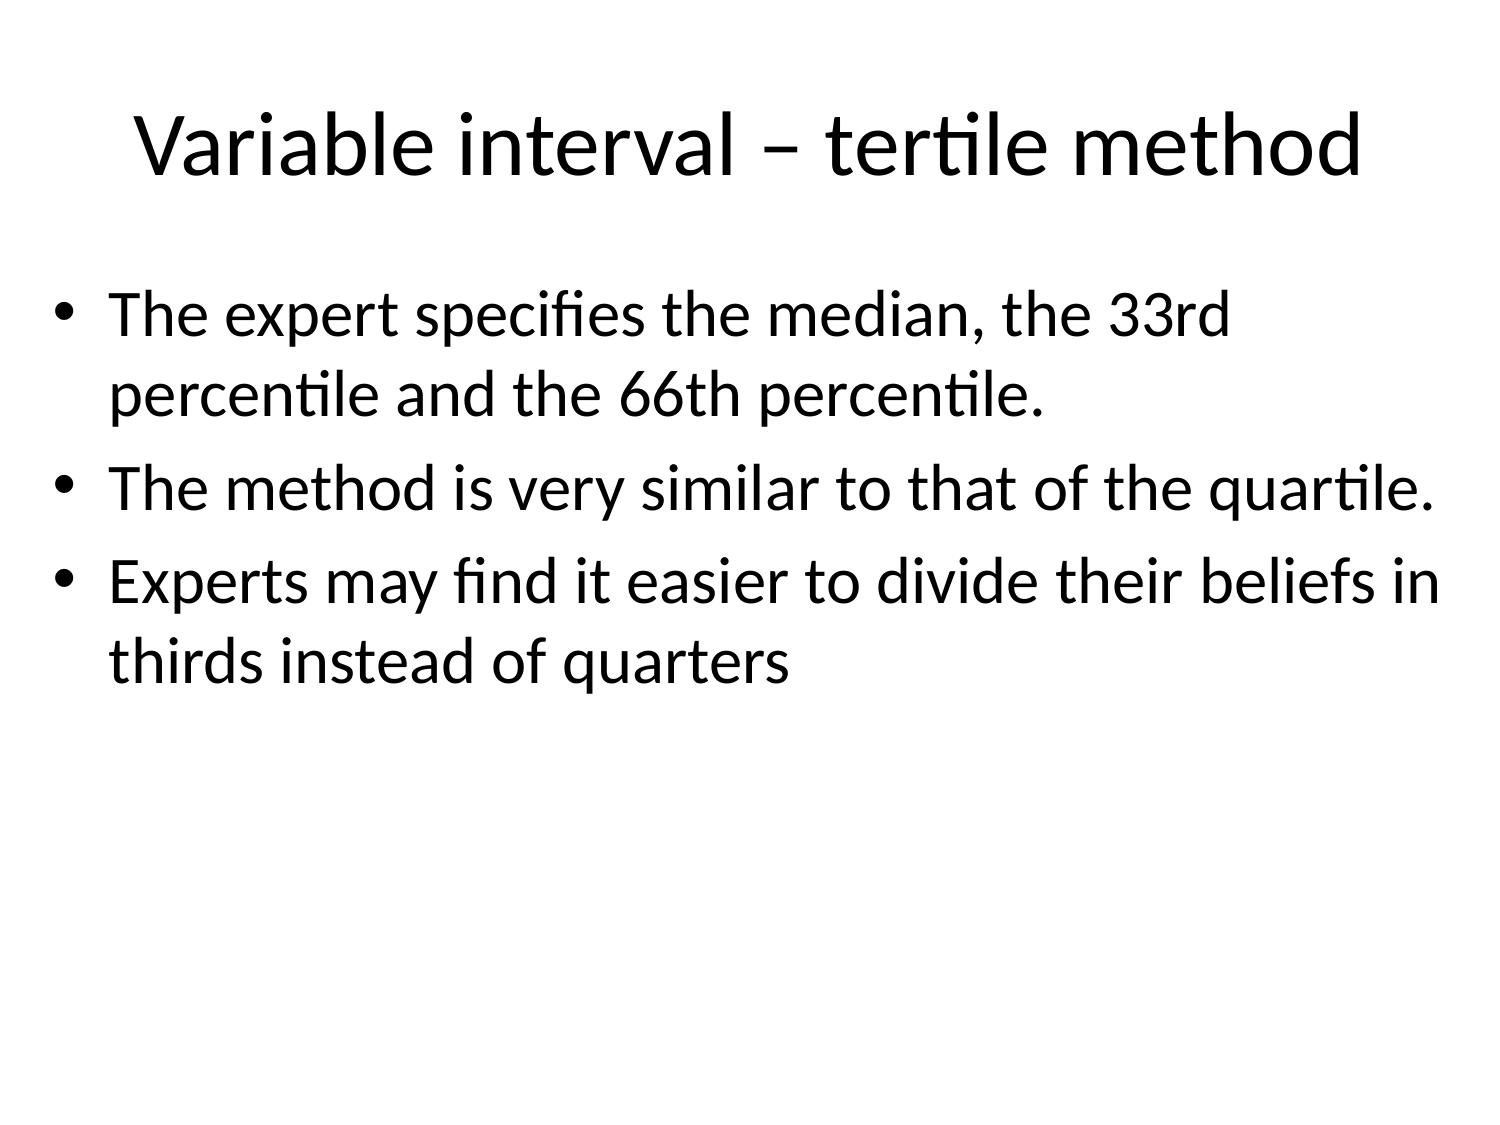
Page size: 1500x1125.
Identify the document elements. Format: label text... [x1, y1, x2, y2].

title Variable interval – tertile method [75, 45, 1425, 233]
list The expert specifies the median, the 33rd percentile and the 66th percentile. The method is very similar to that of the quartile. Experts may find it easier to divide their beliefs in thirds instead of quarters [37, 262, 1475, 1125]
